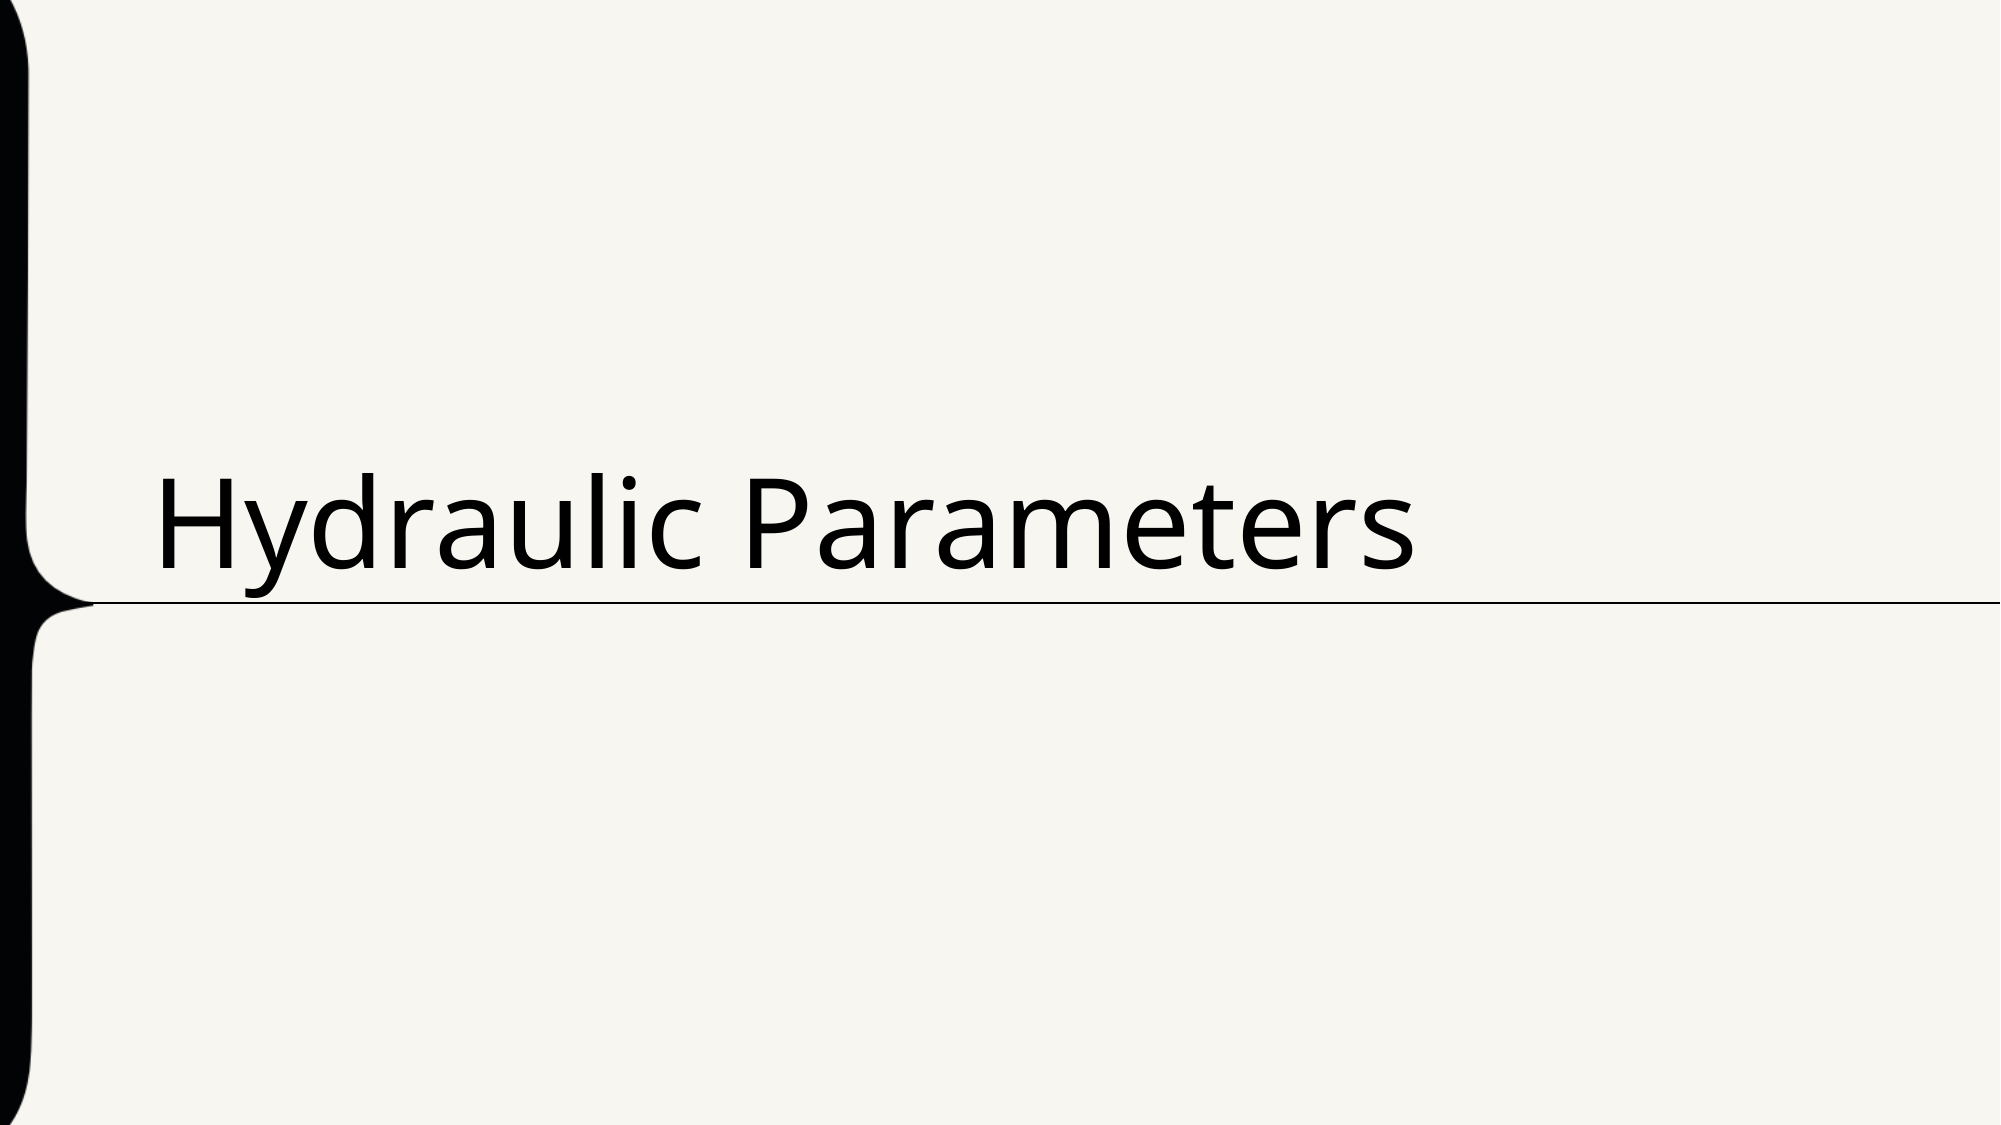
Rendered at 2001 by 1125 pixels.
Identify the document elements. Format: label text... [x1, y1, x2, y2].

title Hydraulic Parameters [136, 280, 1862, 604]
